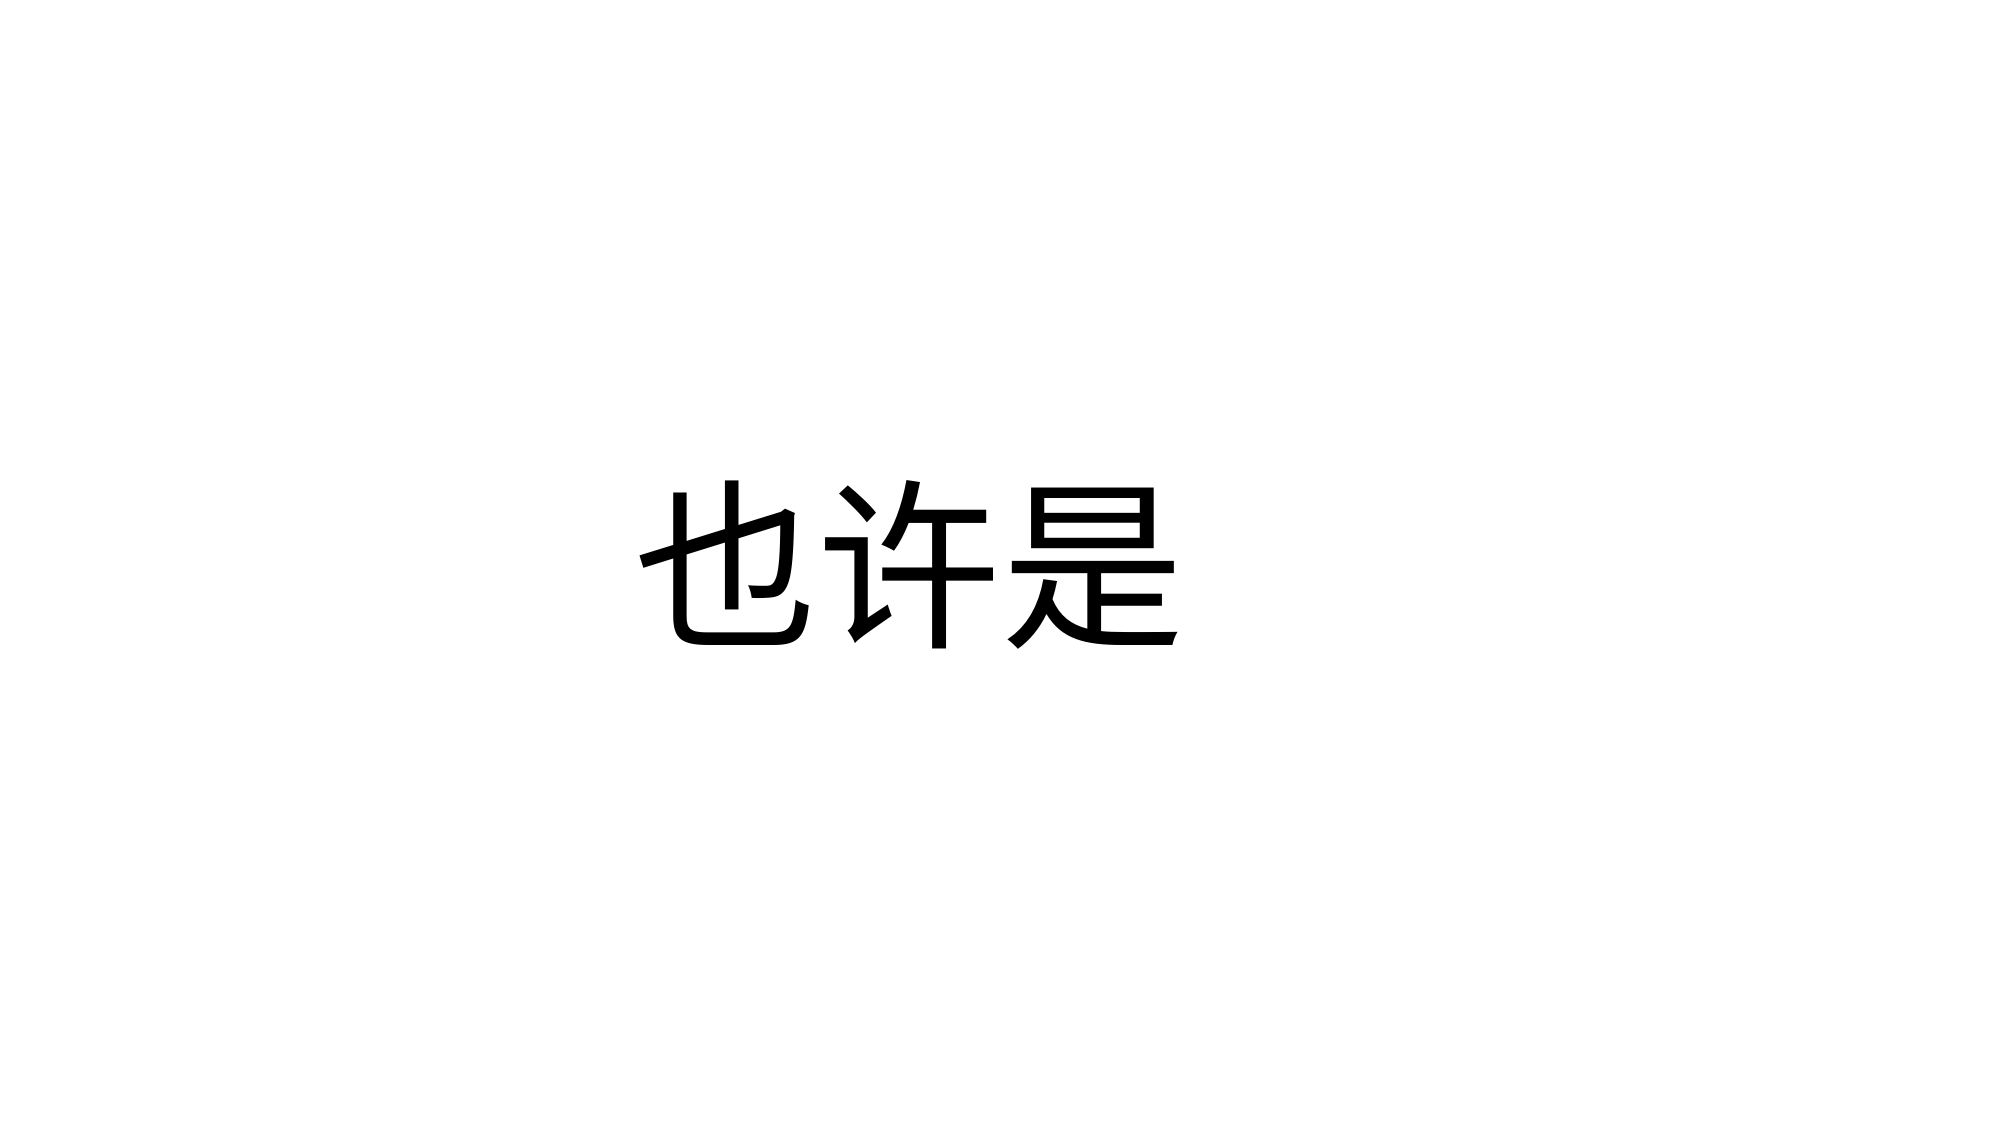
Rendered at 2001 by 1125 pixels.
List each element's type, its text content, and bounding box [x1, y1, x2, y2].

text_box 也许是 [619, 443, 1200, 679]
